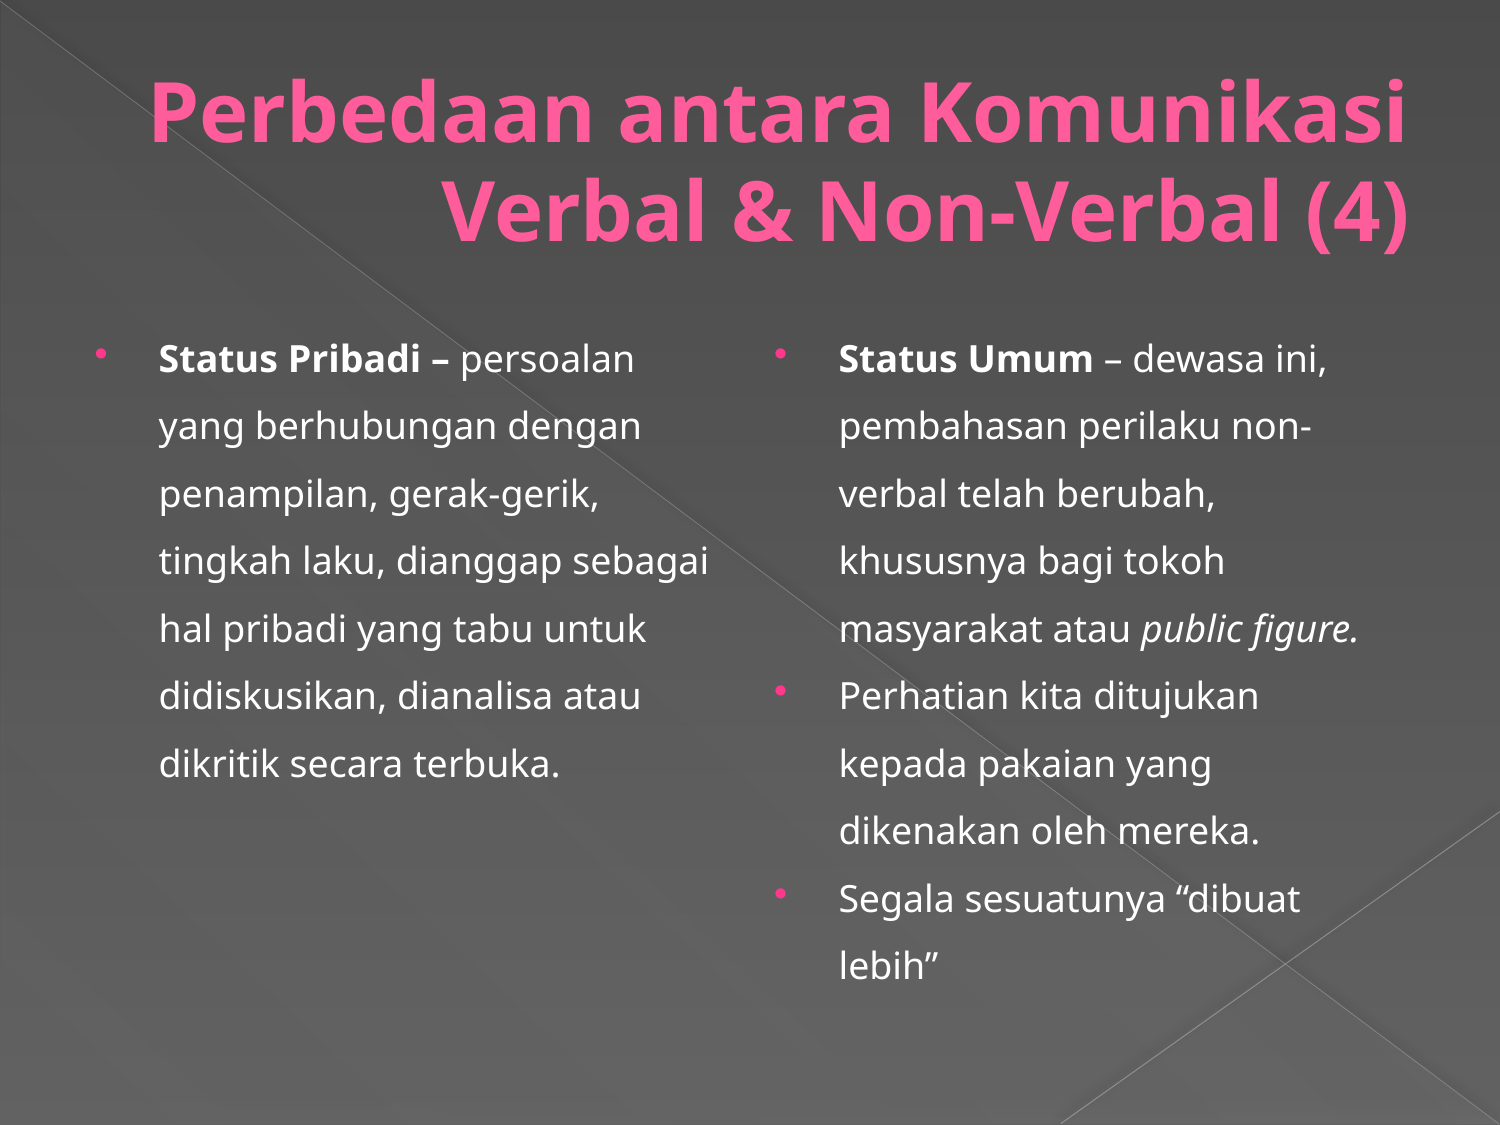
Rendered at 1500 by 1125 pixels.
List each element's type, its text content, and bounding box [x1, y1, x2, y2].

title Perbedaan antara Komunikasi Verbal & Non-Verbal (4) [75, 43, 1425, 274]
list Status Umum – dewasa ini, pembahasan perilaku non-verbal telah berubah, khususnya bagi tokoh masyarakat atau public figure. Perhatian kita ditujukan kepada pakaian yang dikenakan oleh mereka. Segala sesuatunya “dibuat lebih” [749, 304, 1413, 926]
list Status Pribadi – persoalan yang berhubungan dengan penampilan, gerak-gerik, tingkah laku, dianggap sebagai hal pribadi yang tabu untuk didiskusikan, dianalisa atau dikritik secara terbuka. [70, 304, 734, 1048]
